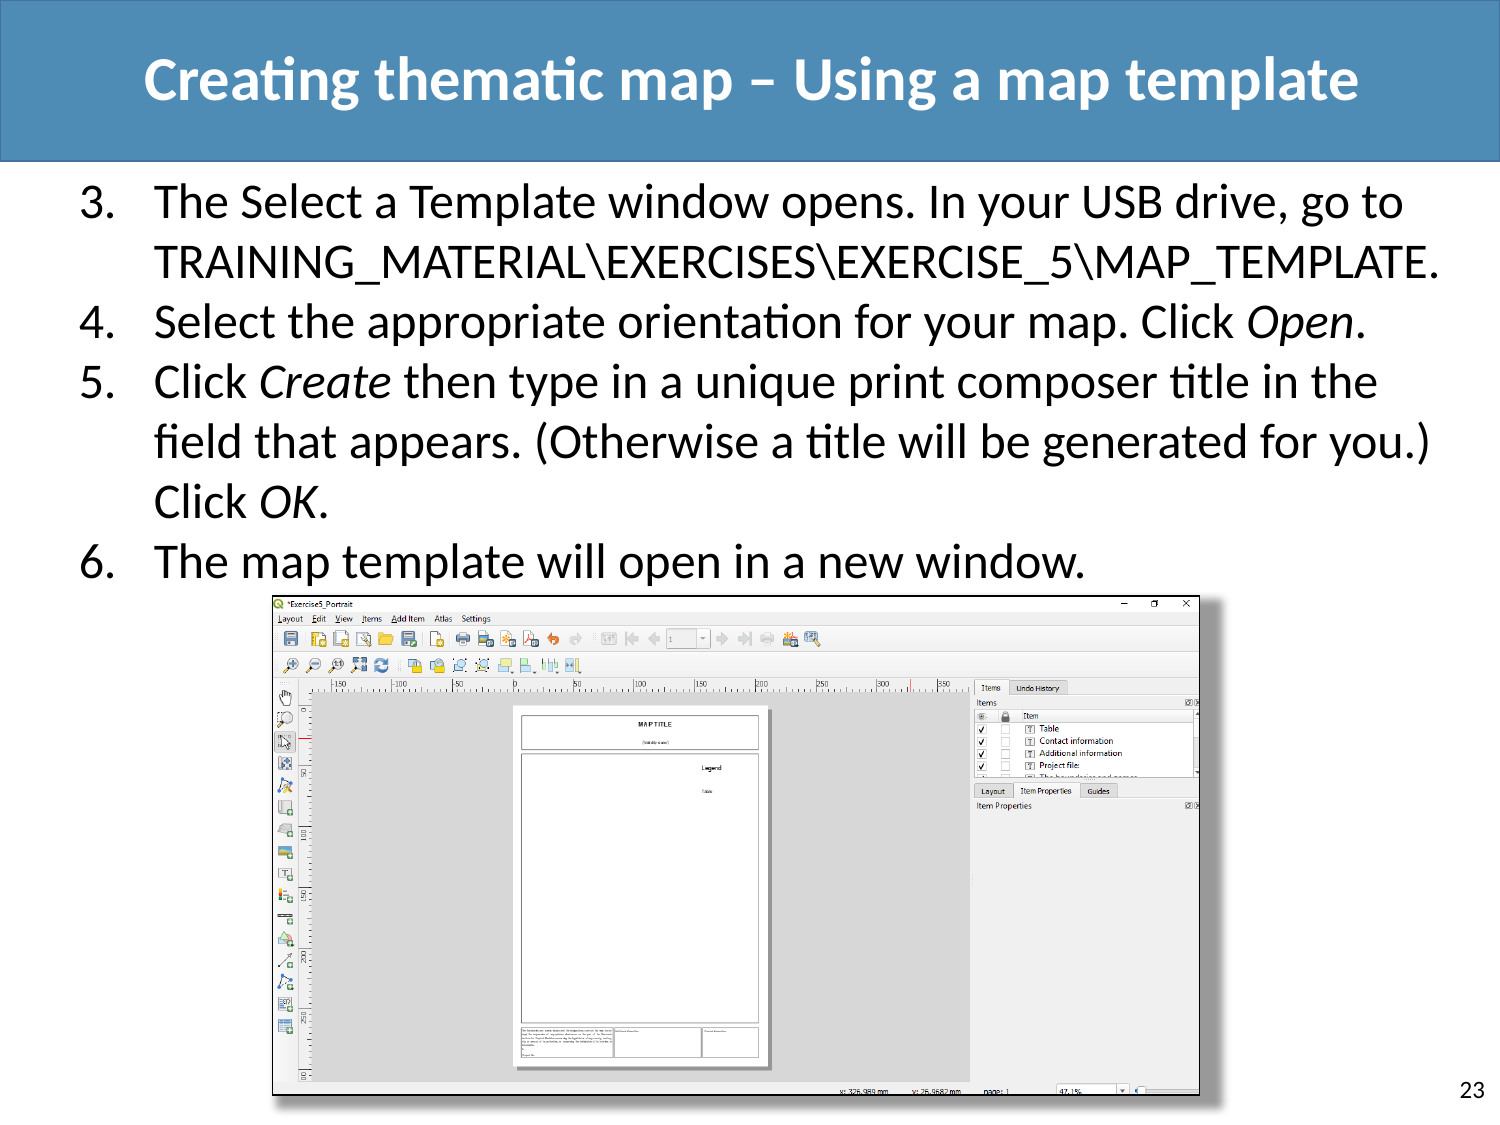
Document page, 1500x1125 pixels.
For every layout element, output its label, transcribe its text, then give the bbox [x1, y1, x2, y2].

picture [273, 596, 1199, 1095]
text_box Creating thematic map – Using a map template [41, 23, 1465, 138]
text_box The Select a Template window opens. In your USB drive, go to TRAINING_MATERIAL\EXERCISES\EXERCISE_5\MAP_TEMPLATE. Select the appropriate orientation for your map. Click Open. Click Create then type in a unique print composer title in the field that appears. (Otherwise a title will be generated for you.) Click OK. The map template will open in a new window. [64, 160, 1465, 596]
slide_number 23 [1162, 1058, 1500, 1119]
